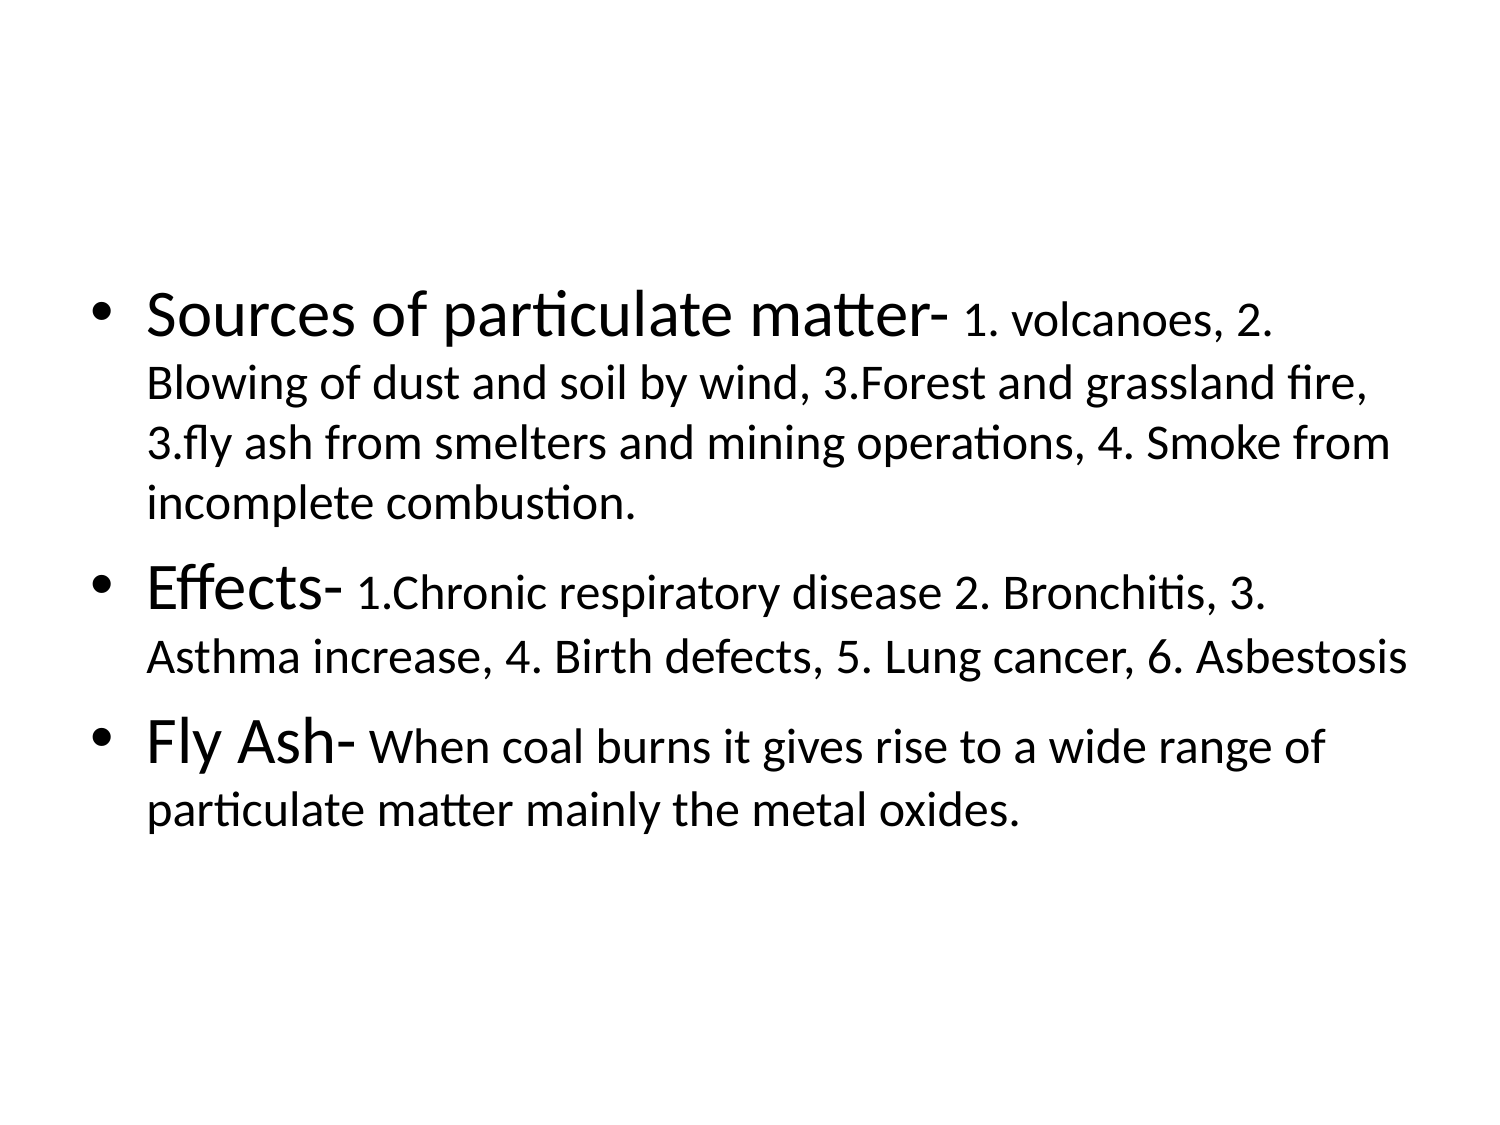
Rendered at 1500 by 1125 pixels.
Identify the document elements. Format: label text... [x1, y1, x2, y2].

list Sources of particulate matter- 1. volcanoes, 2. Blowing of dust and soil by wind, 3.Forest and grassland fire, 3.fly ash from smelters and mining operations, 4. Smoke from incomplete combustion. Effects- 1.Chronic respiratory disease 2. Bronchitis, 3. Asthma increase, 4. Birth defects, 5. Lung cancer, 6. Asbestosis Fly Ash- When coal burns it gives rise to a wide range of particulate matter mainly the metal oxides. [75, 262, 1425, 1005]
